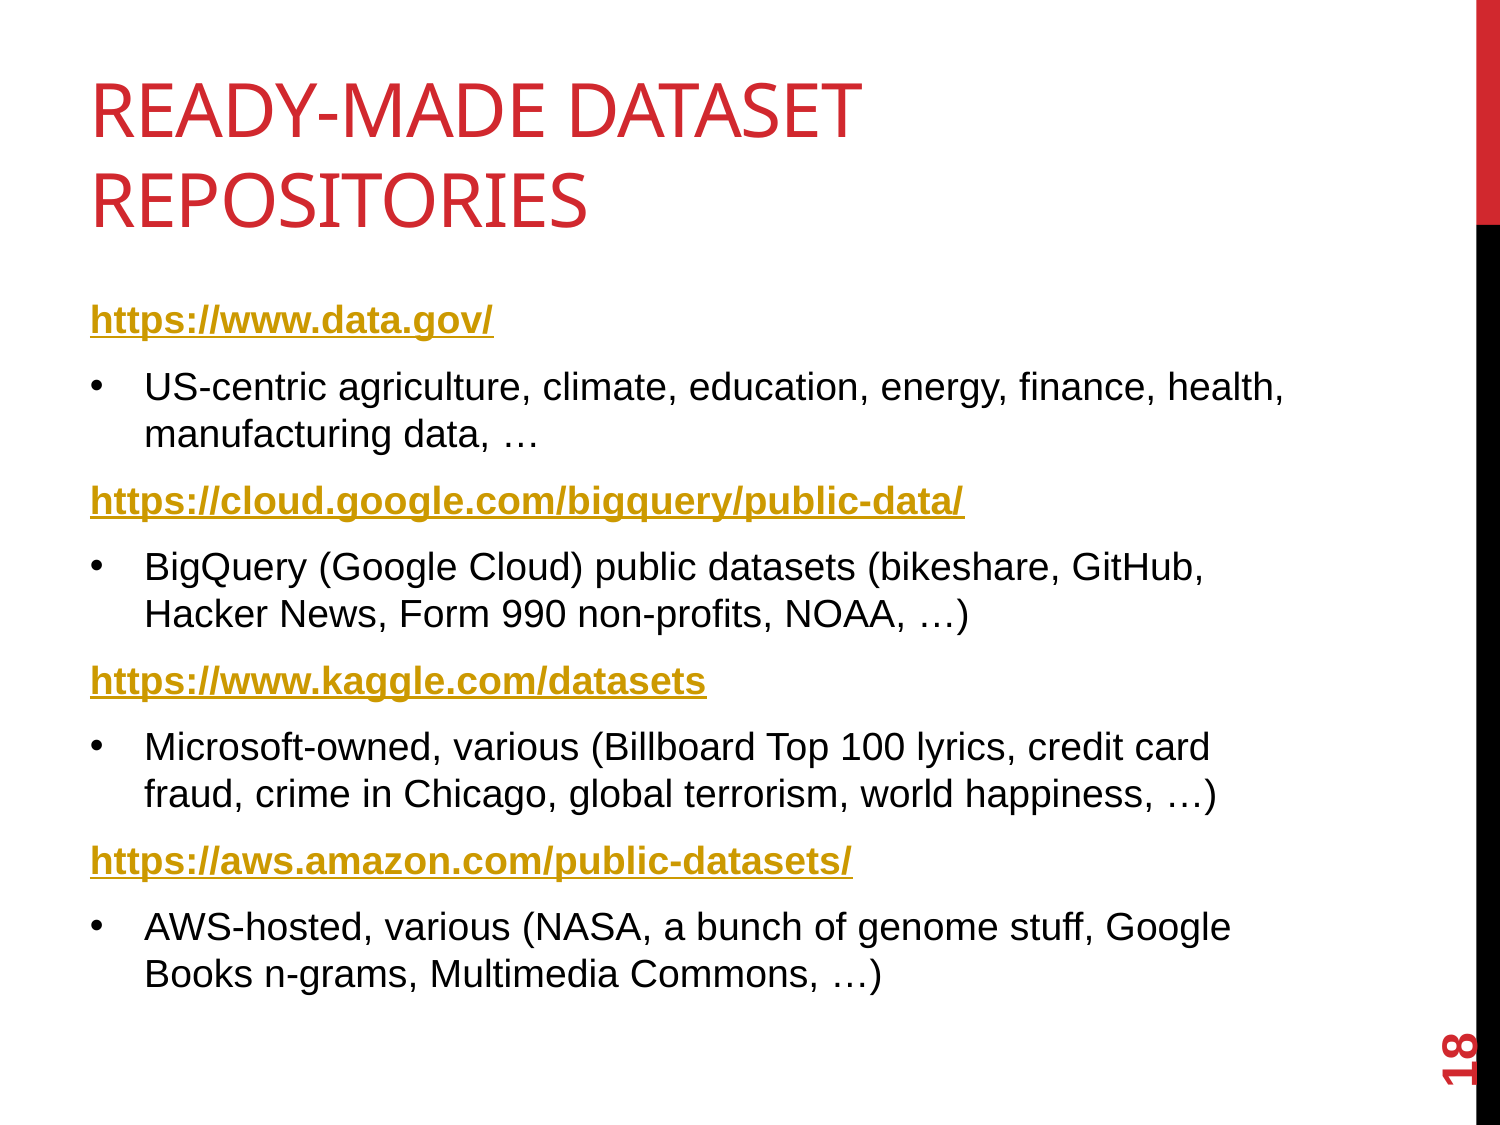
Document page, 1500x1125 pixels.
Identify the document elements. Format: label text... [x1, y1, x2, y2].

text_box https://www.data.gov/ US-centric agriculture, climate, education, energy, finance, health, manufacturing data, … https://cloud.google.com/bigquery/public-data/ BigQuery (Google Cloud) public datasets (bikeshare, GitHub, Hacker News, Form 990 non-profits, NOAA, …) https://www.kaggle.com/datasets Microsoft-owned, various (Billboard Top 100 lyrics, credit card fraud, crime in Chicago, global terrorism, world happiness, …) https://aws.amazon.com/public-datasets/ AWS-hosted, various (NASA, a bunch of genome stuff, Google Books n-grams, Multimedia Commons, …) [74, 287, 1325, 1005]
text_box <number> [1427, 887, 1488, 1104]
text_box Ready-Made Dataset repositories [75, 25, 1288, 250]
